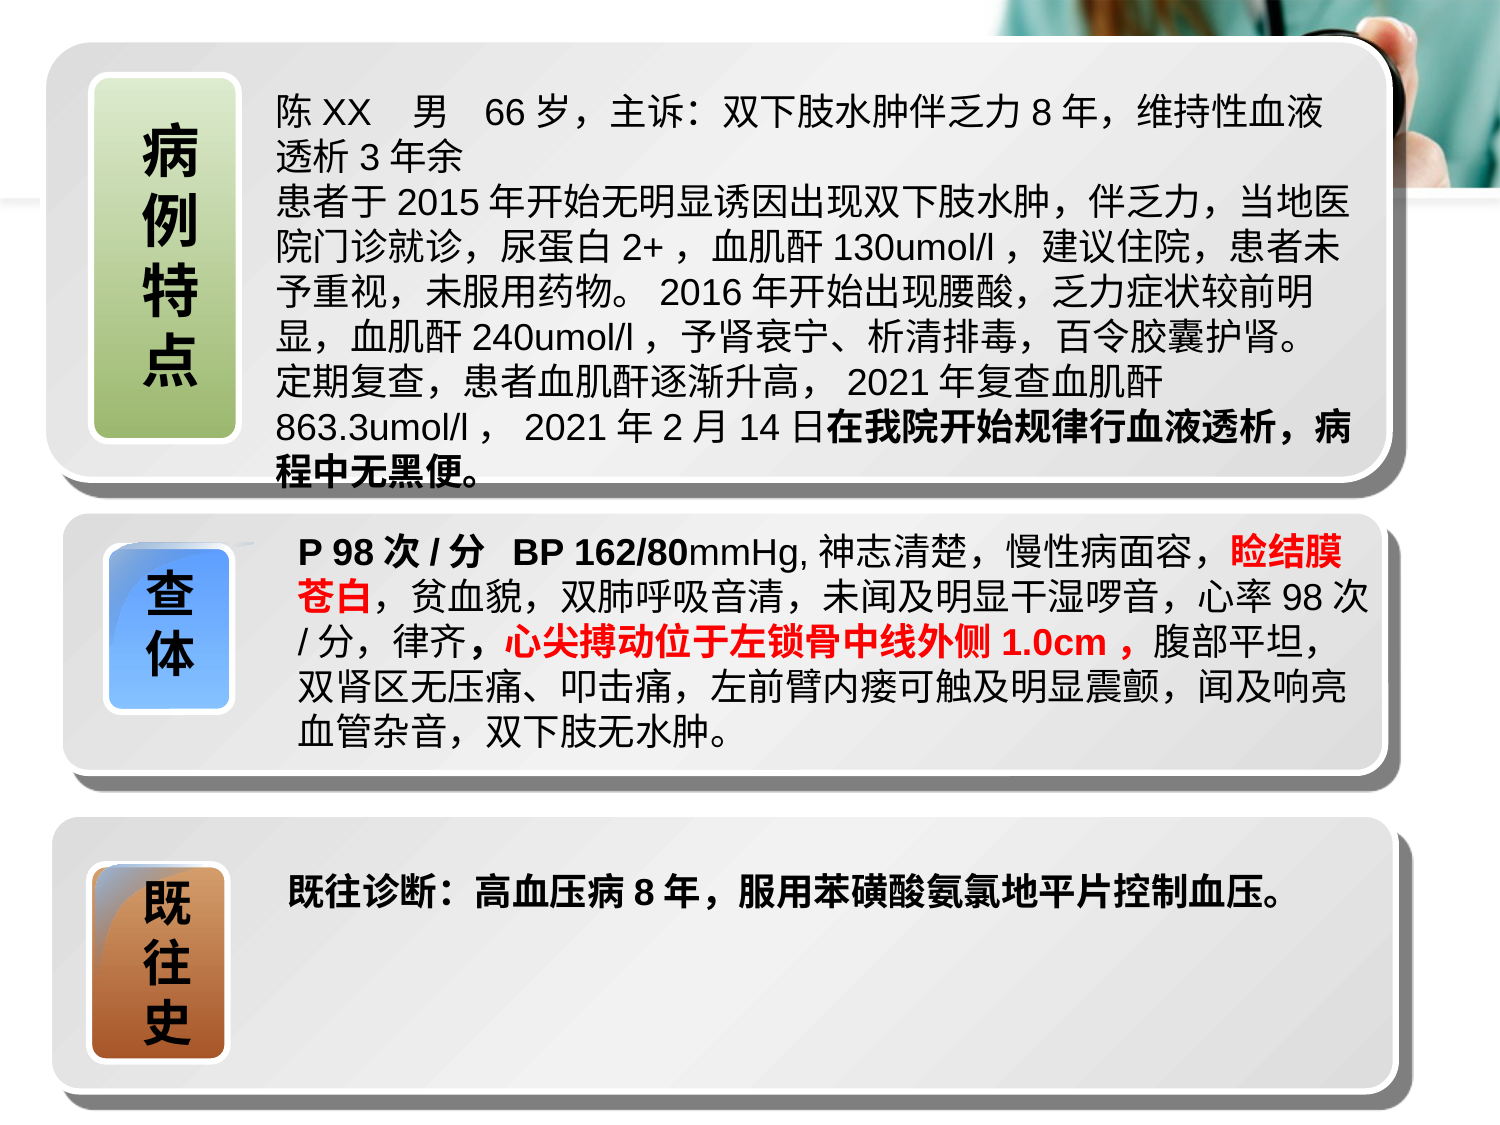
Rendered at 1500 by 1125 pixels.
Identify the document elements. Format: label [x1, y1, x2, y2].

text_box [59, 510, 1386, 774]
text_box [42, 39, 1390, 480]
text_box [48, 813, 1397, 1092]
picture [0, 0, 1500, 1125]
